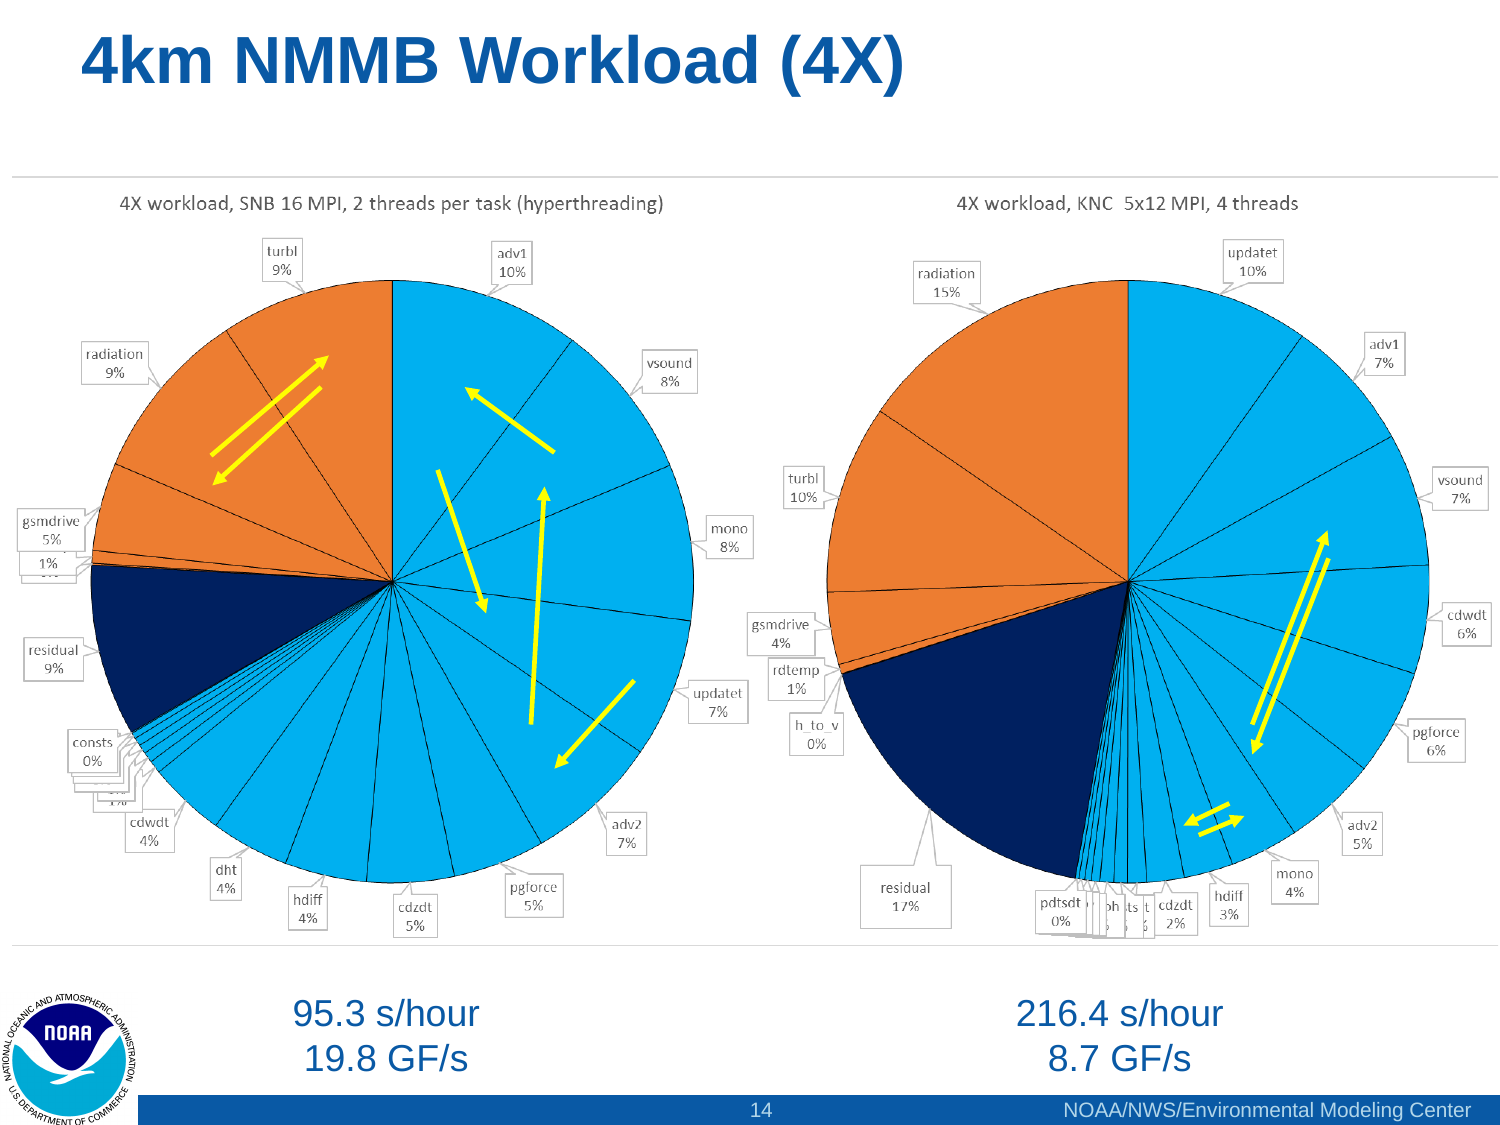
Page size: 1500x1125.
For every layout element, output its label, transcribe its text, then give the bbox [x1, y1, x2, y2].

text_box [1198, 815, 1245, 836]
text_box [212, 386, 322, 486]
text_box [554, 680, 635, 769]
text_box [464, 386, 555, 453]
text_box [1251, 731, 1329, 755]
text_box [530, 486, 545, 725]
title 4km NMMB Workload (4X) [66, 8, 1417, 105]
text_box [1183, 803, 1230, 826]
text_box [1251, 530, 1328, 725]
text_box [437, 469, 487, 614]
picture [11, 176, 1499, 946]
picture [0, 992, 138, 1125]
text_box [210, 355, 330, 456]
text_box 216.4 s/hour 8.7 GF/s [1000, 981, 1239, 1087]
text_box 95.3 s/hour 19.8 GF/s [277, 981, 495, 1087]
